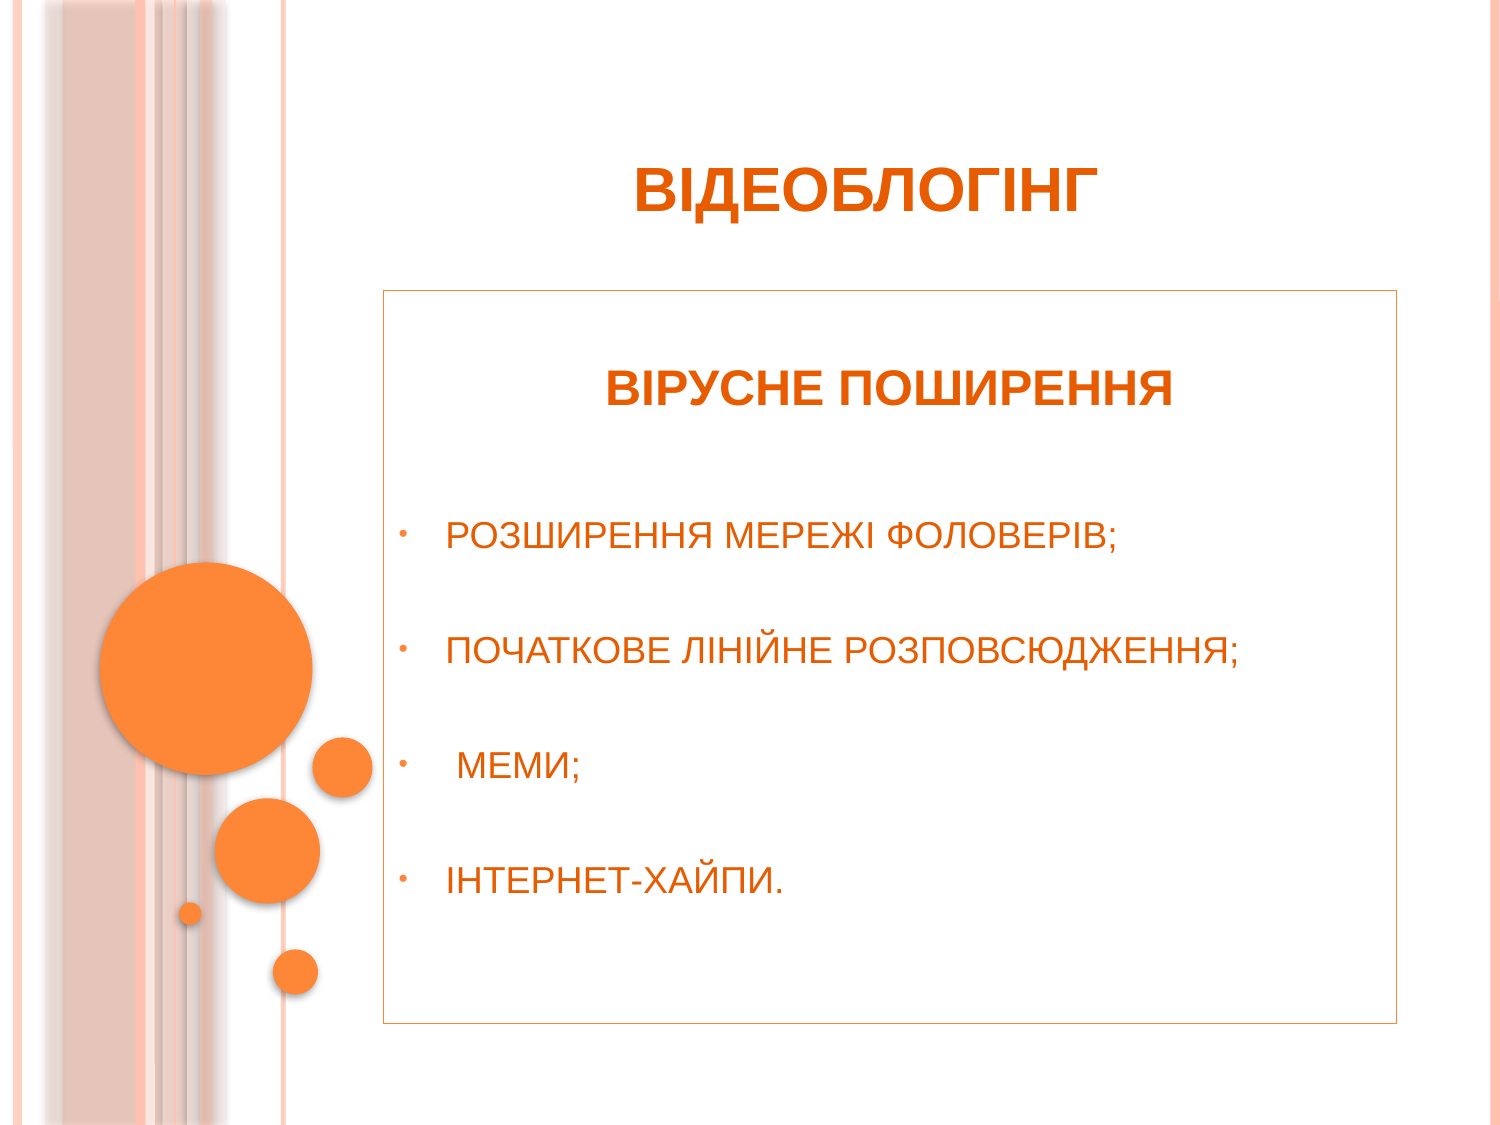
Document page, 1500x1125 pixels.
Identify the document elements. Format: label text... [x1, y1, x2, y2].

title ВІДЕОБЛОГІНГ [360, 66, 1373, 232]
subtitle ВІРУСНЕ ПОШИРЕННЯ РОЗШИРЕННЯ МЕРЕЖІ ФОЛОВЕРІВ; ПОЧАТКОВЕ ЛІНІЙНЕ РОЗПОВСЮДЖЕННЯ; МЕМИ; ІНТЕРНЕТ-ХАЙПИ. [383, 290, 1397, 1024]
